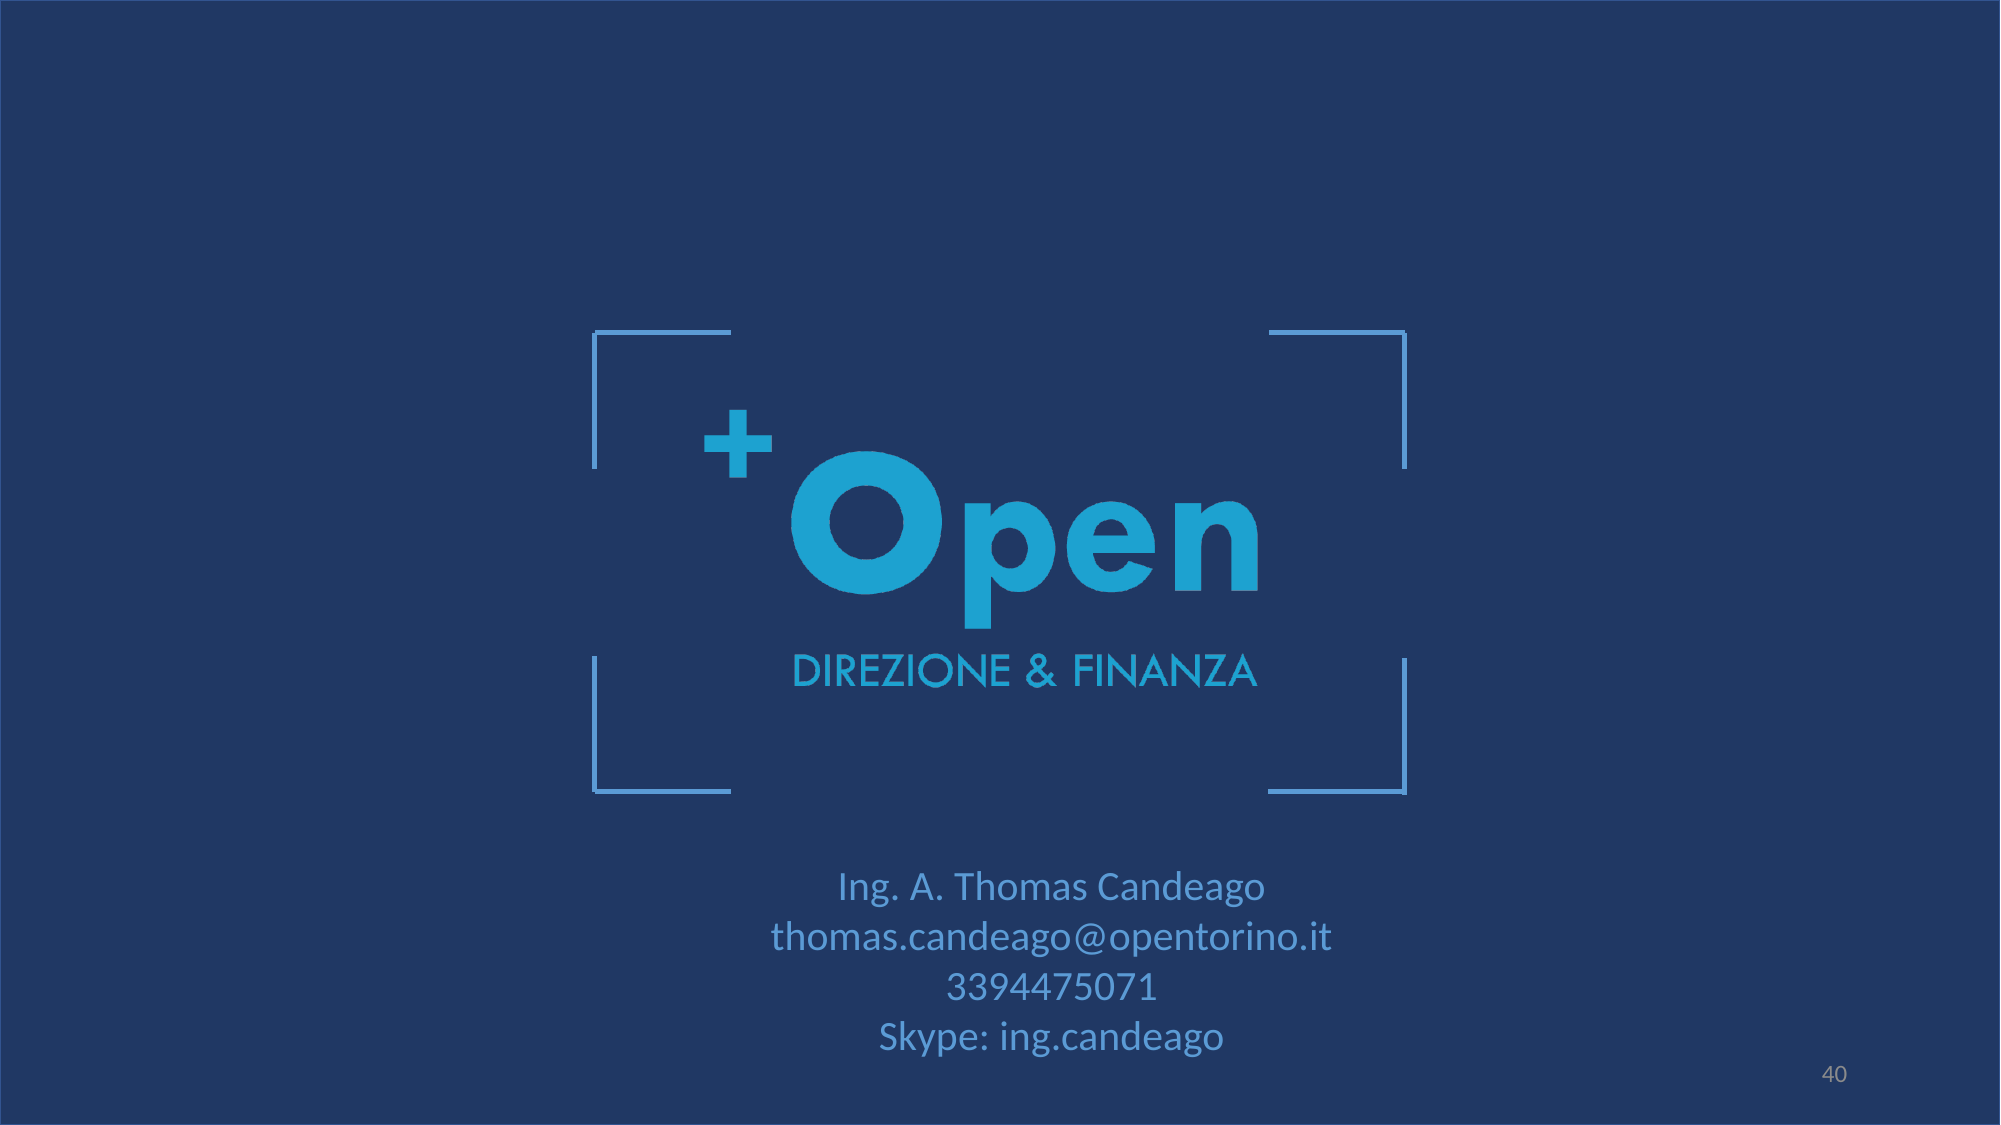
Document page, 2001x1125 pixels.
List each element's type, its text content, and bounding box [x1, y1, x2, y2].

picture [601, 302, 1399, 823]
text_box [0, 0, 2000, 1125]
text_box Ing. A. Thomas Candeago thomas.candeago@opentorino.it 3394475071 Skype: ing.candeago [731, 851, 1373, 1084]
slide_number 40 [1412, 1042, 1863, 1103]
